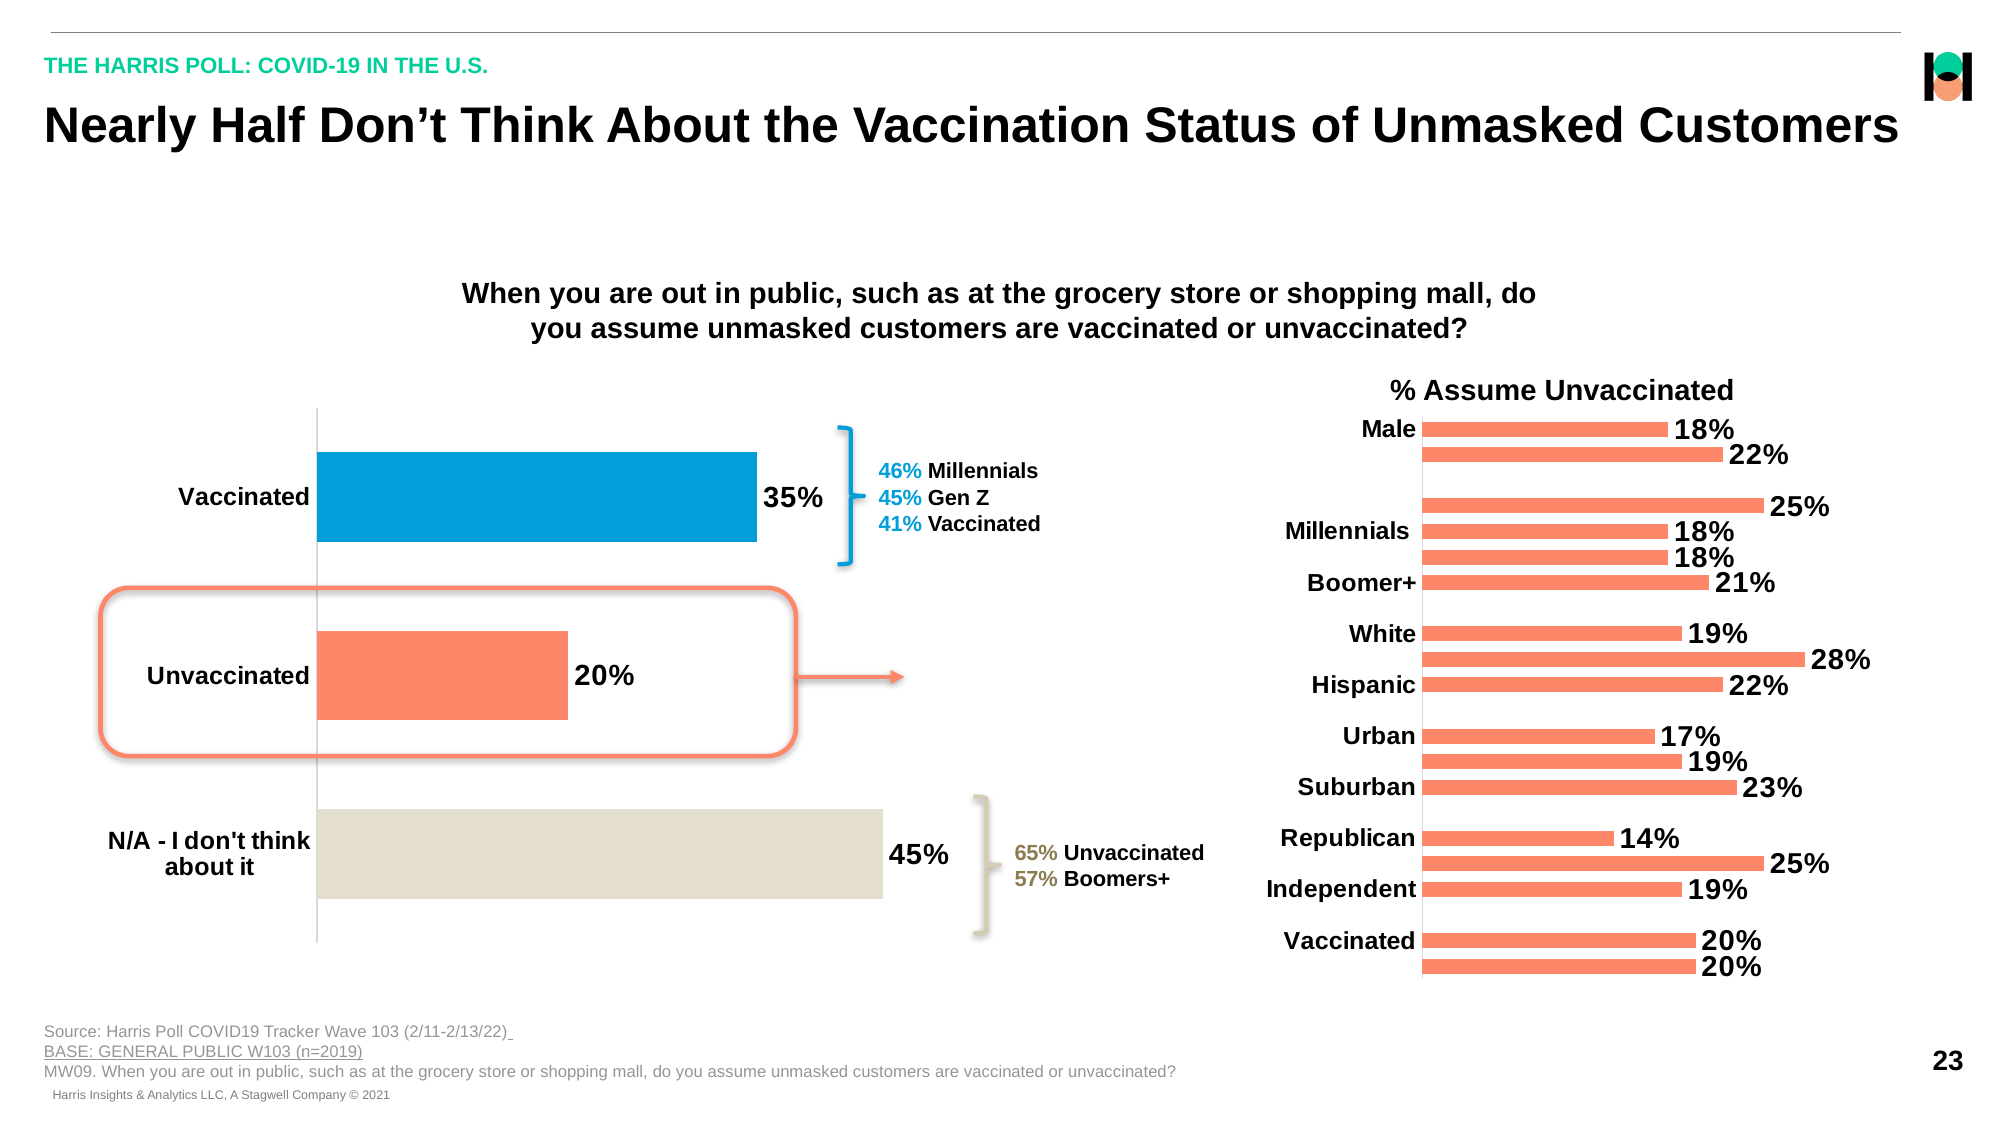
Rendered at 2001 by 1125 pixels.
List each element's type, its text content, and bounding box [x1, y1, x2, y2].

text_box % Assume Unvaccinated [1344, 363, 1781, 411]
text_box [837, 427, 1216, 565]
picture [1924, 51, 1973, 84]
title Nearly Half Don’t Think About the Vaccination Status of Unmasked Customers [29, 84, 2000, 160]
list THE HARRIS POLL: COVID-19 IN THE U.S. [29, 43, 630, 84]
chart [1155, 412, 1970, 983]
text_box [973, 796, 1352, 934]
text_box When you are out in public, such as at the grocery store or shopping mall, do you assume unmasked customers are vaccinated or unvaccinated? [437, 266, 1563, 352]
text_box Source: Harris Poll COVID19 Tracker Wave 103 (2/11-2/13/22) BASE: GENERAL PUBLIC W103 (n=2019) MW09. When you are out in public, such as at the grocery store or shopping mall, do you assume unmasked customers are vaccinated or unvaccinated? [29, 1013, 1947, 1089]
chart [54, 384, 974, 978]
